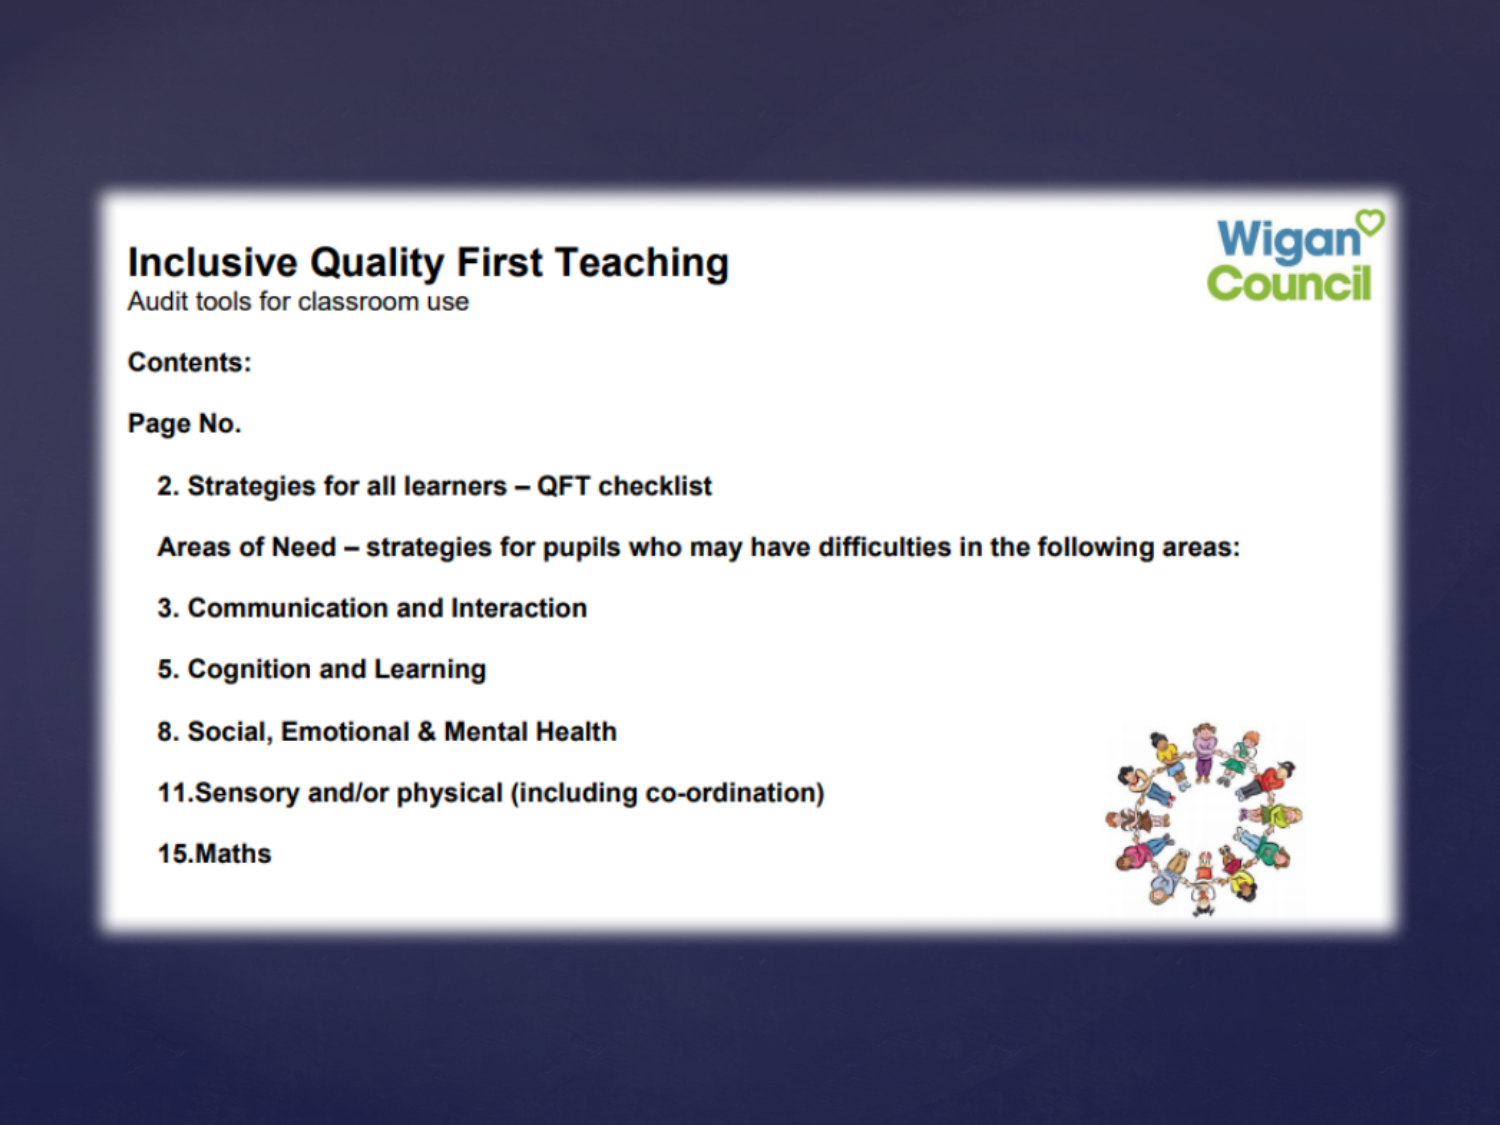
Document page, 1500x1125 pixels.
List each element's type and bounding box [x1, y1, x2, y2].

picture [85, 175, 1415, 949]
